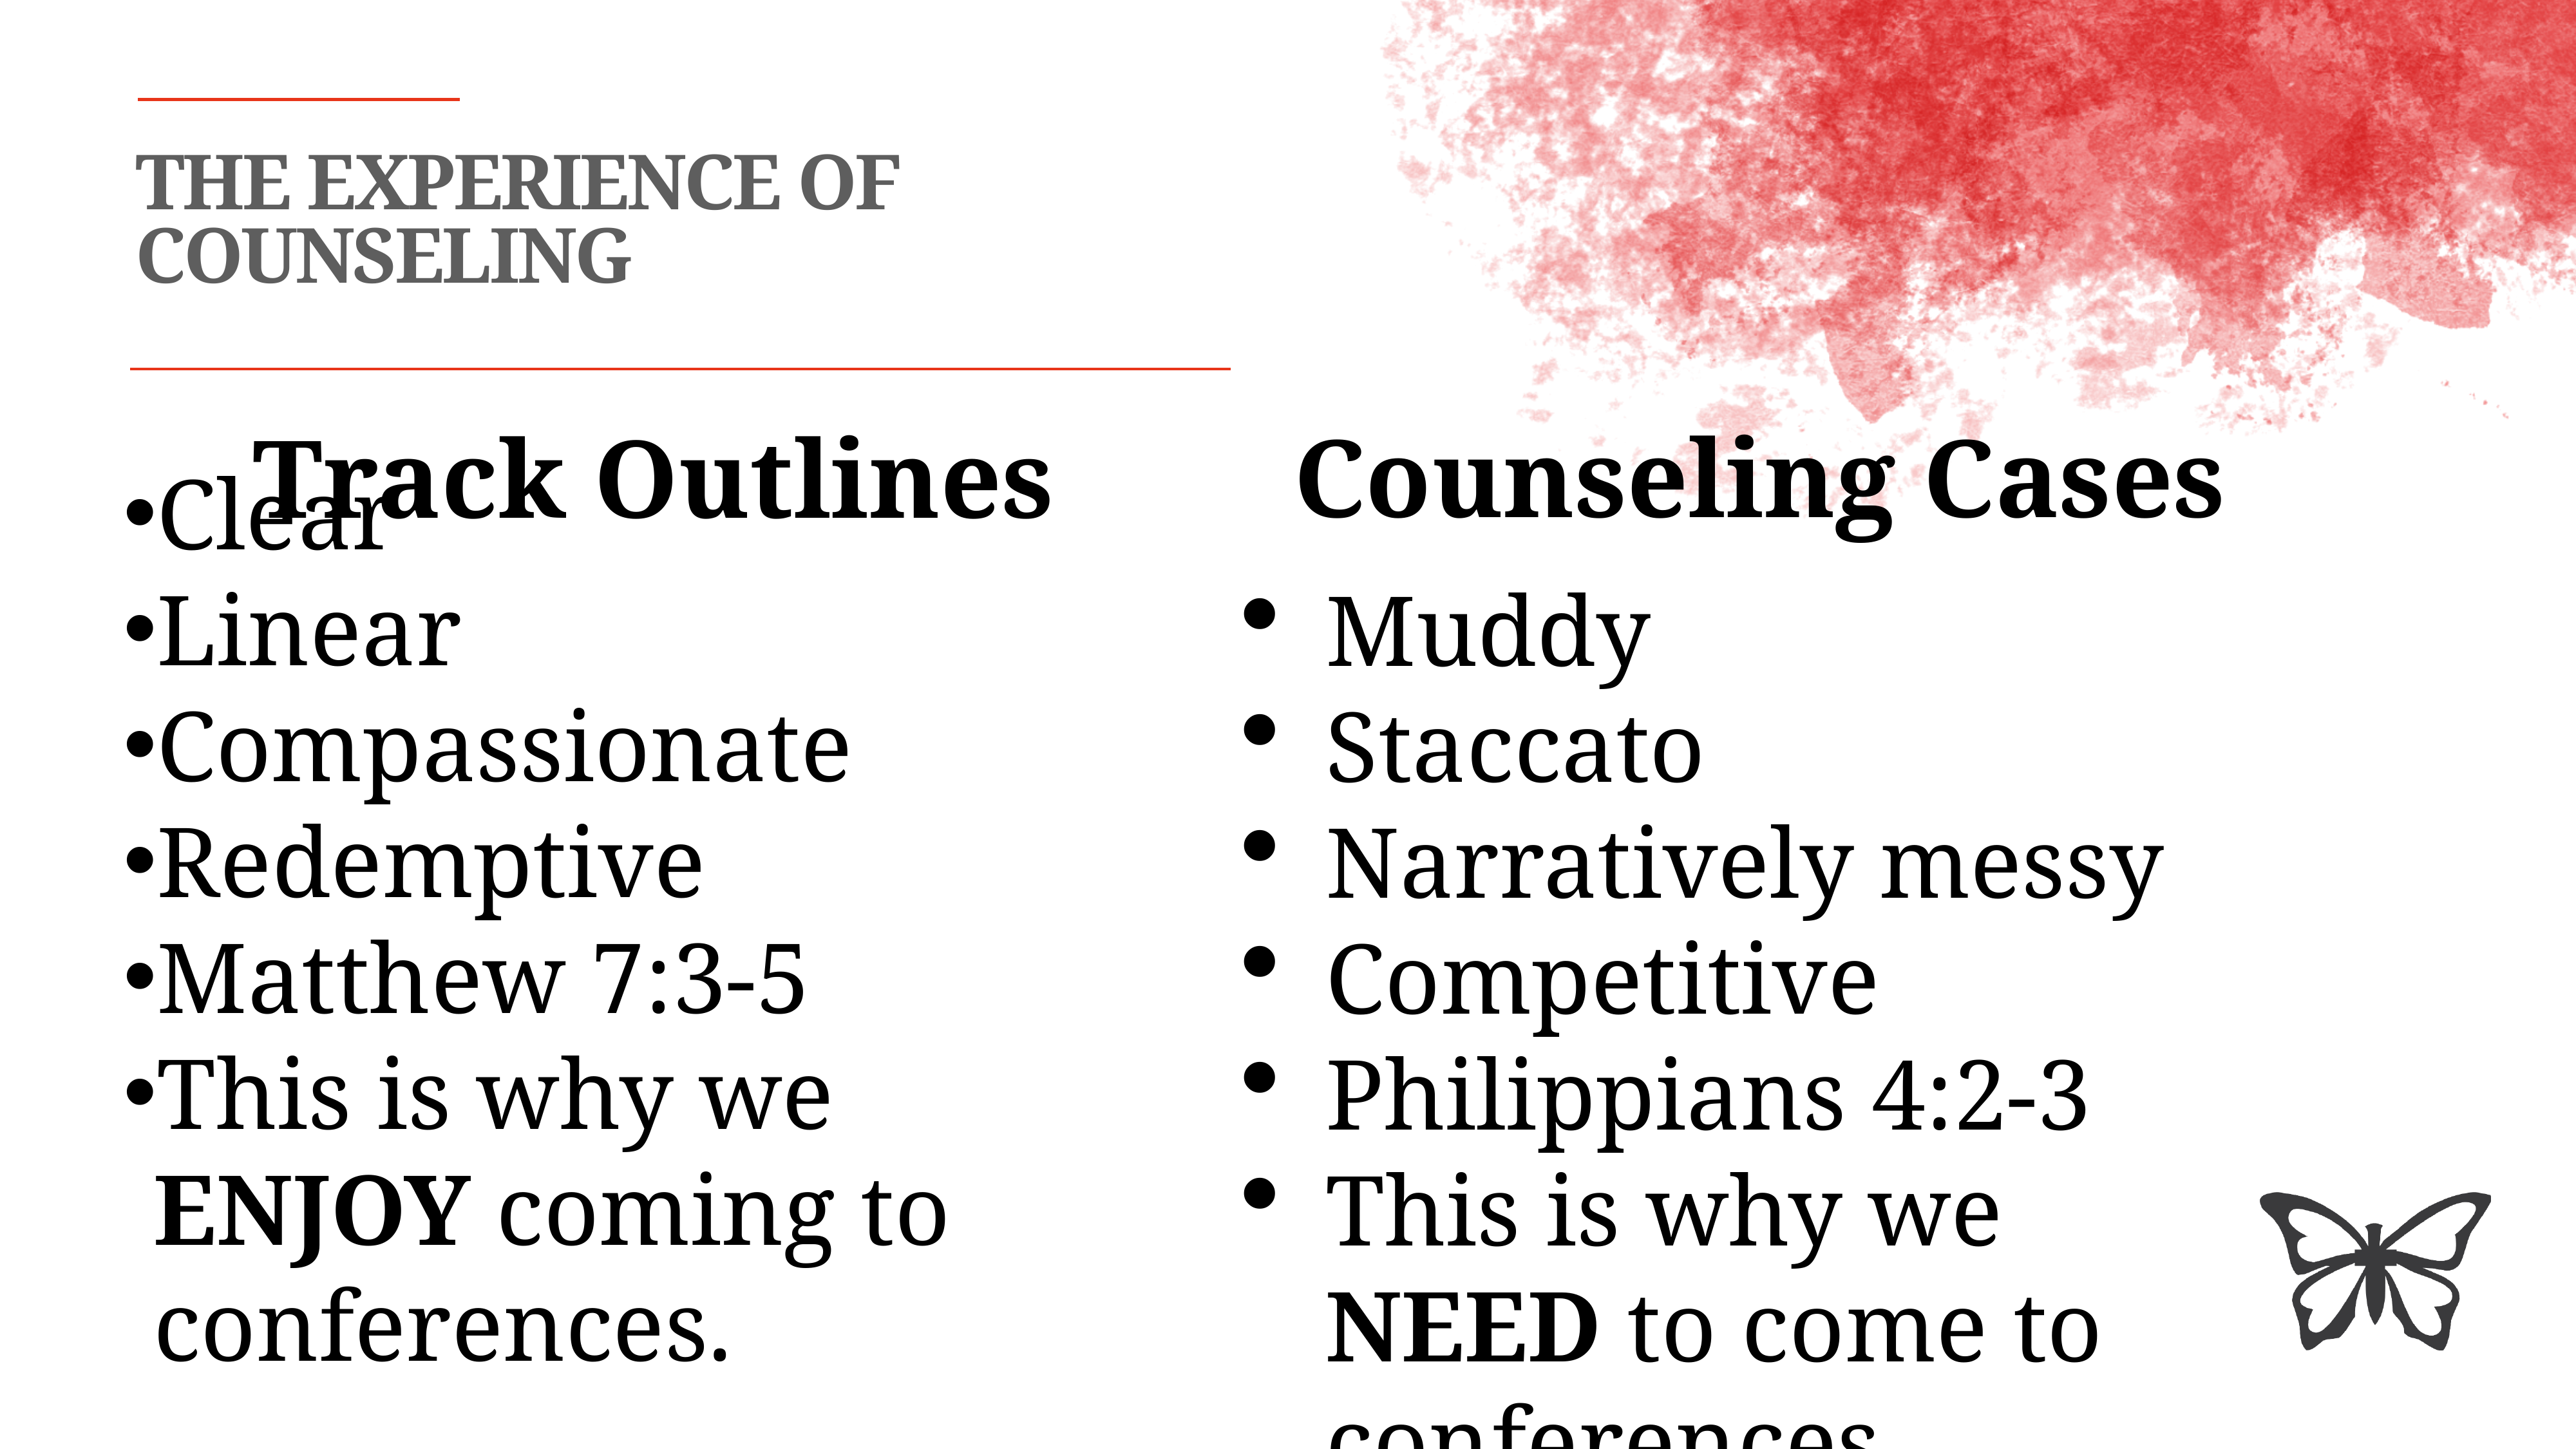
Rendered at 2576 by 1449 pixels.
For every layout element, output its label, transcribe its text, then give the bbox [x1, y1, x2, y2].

picture [519, 0, 2576, 1147]
text_box Track Outlines [237, 420, 519, 448]
picture [2259, 1192, 2491, 1350]
text_box Clear Linear Compassionate Redemptive Matthew 7:3-5 This is why we ENJOY coming to conferences. [117, 448, 1110, 1387]
title The Experience of Counseling [129, 146, 519, 304]
